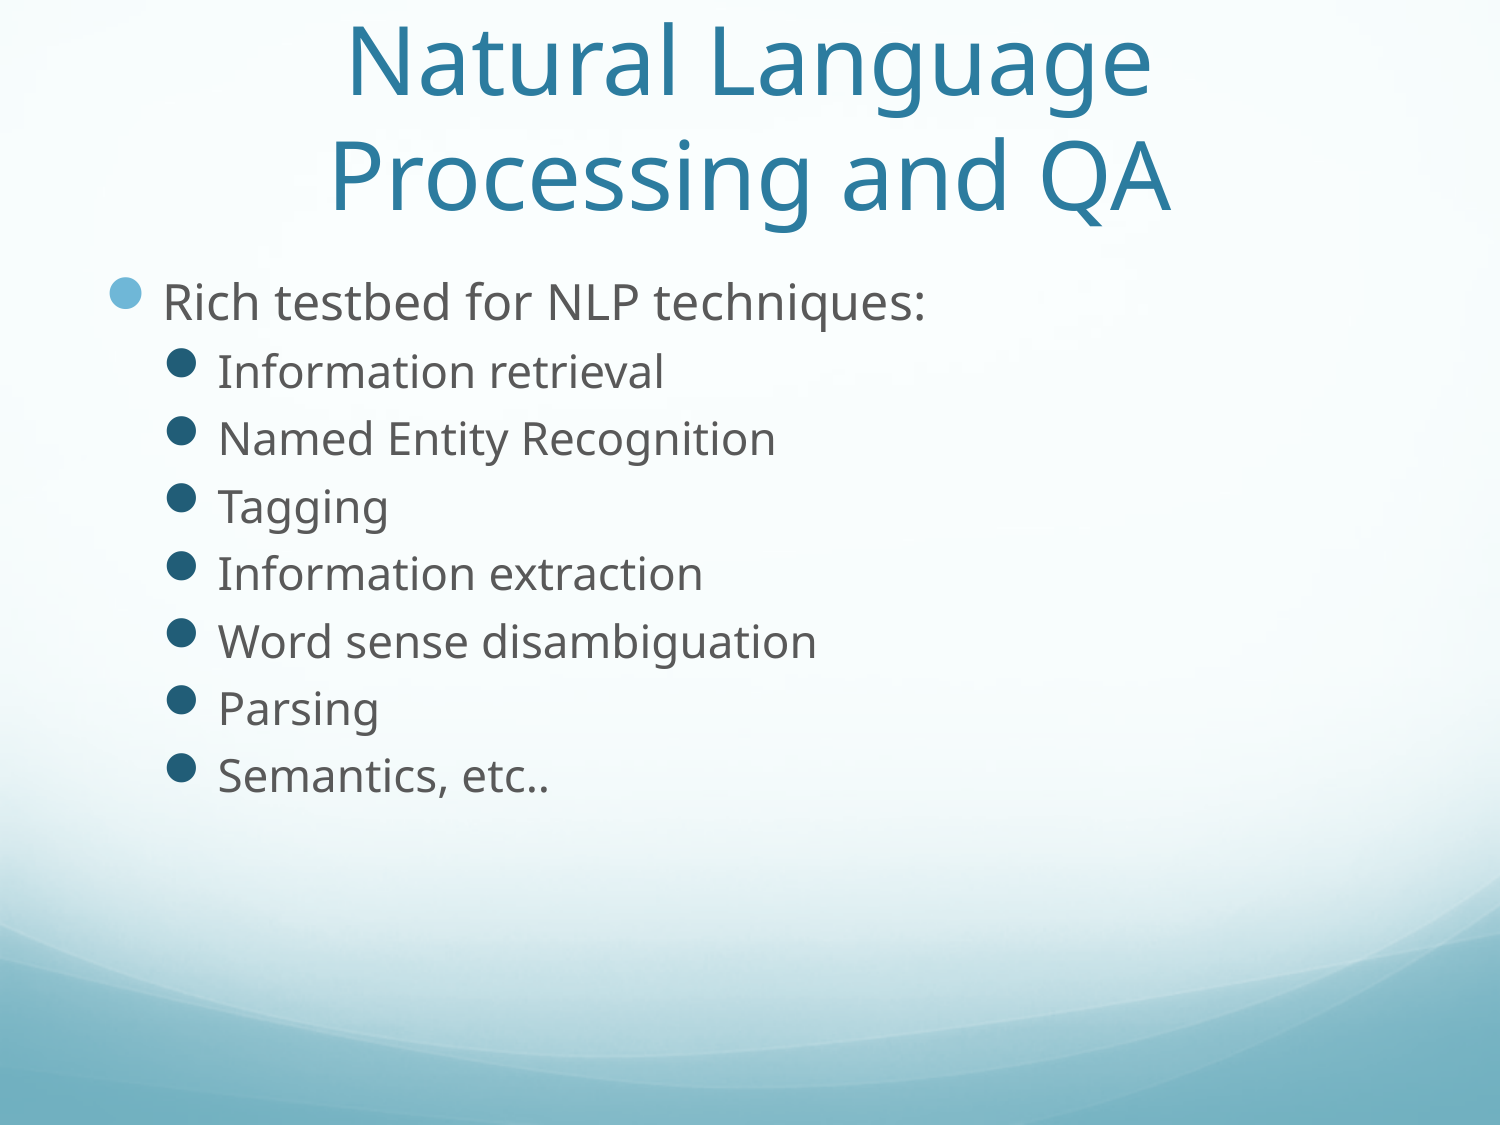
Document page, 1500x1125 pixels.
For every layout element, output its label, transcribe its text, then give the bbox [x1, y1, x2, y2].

title Natural Language Processing and QA [90, 17, 1410, 237]
list Rich testbed for NLP techniques: Information retrieval Named Entity Recognition Tagging Information extraction Word sense disambiguation Parsing Semantics, etc.. [90, 262, 1410, 975]
